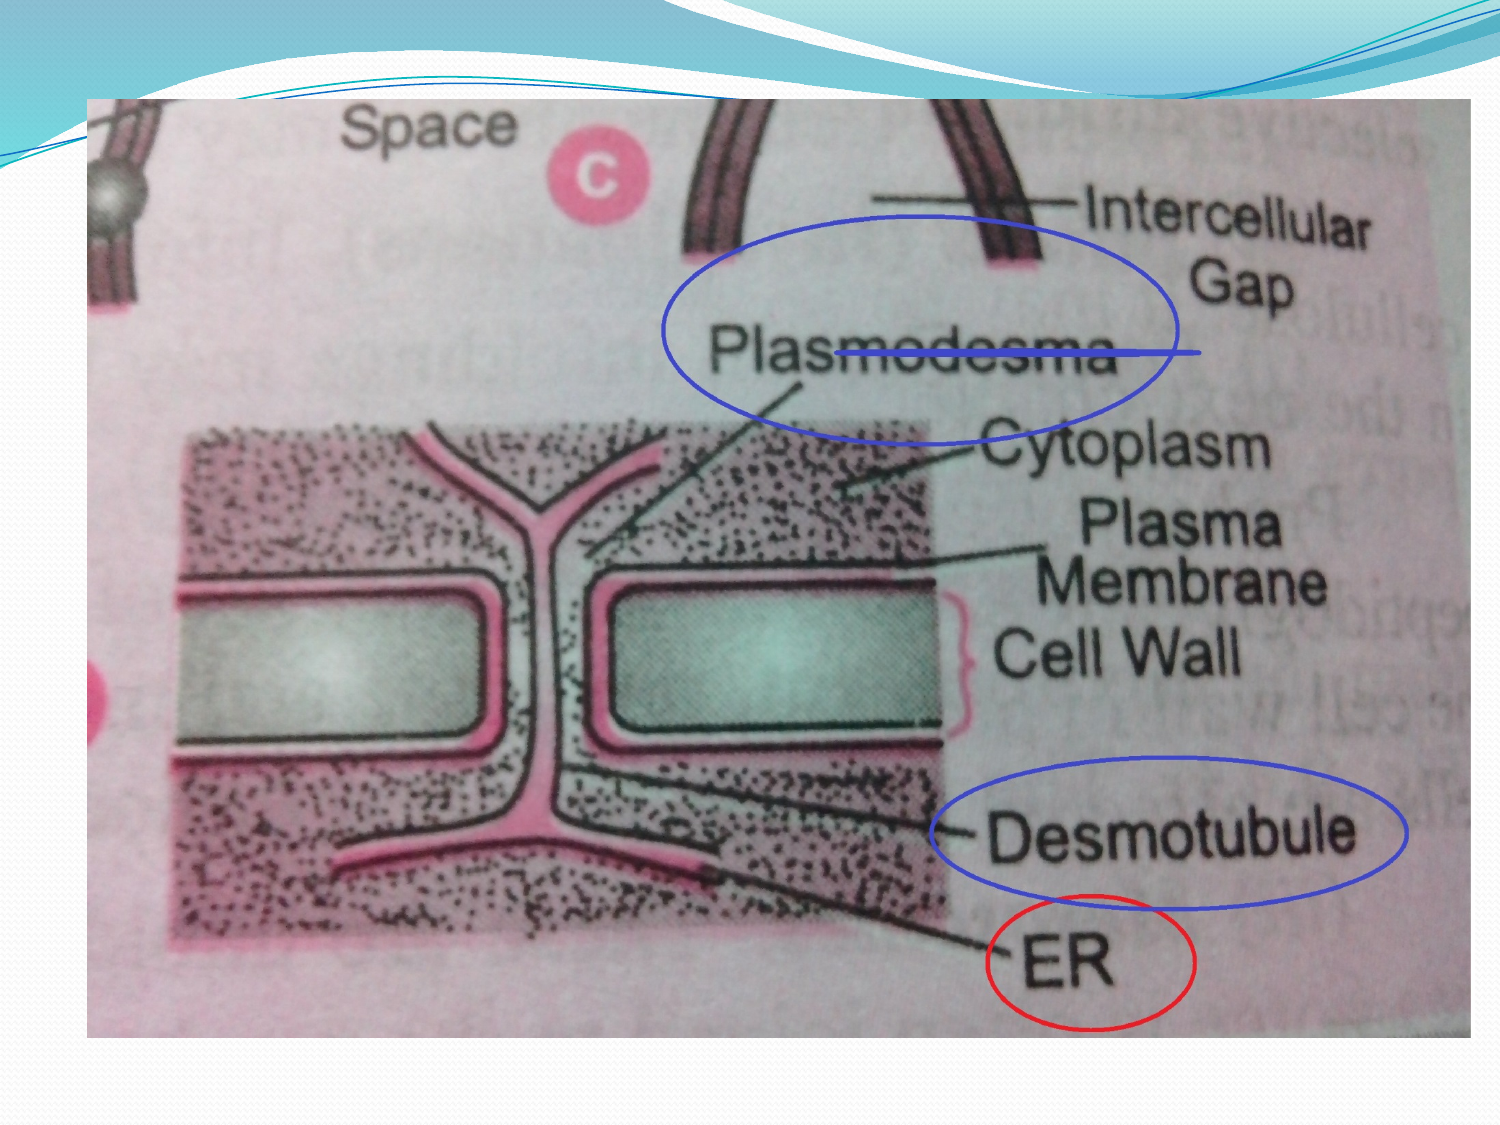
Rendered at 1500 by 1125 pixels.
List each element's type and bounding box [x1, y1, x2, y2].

list [87, 99, 1476, 1038]
